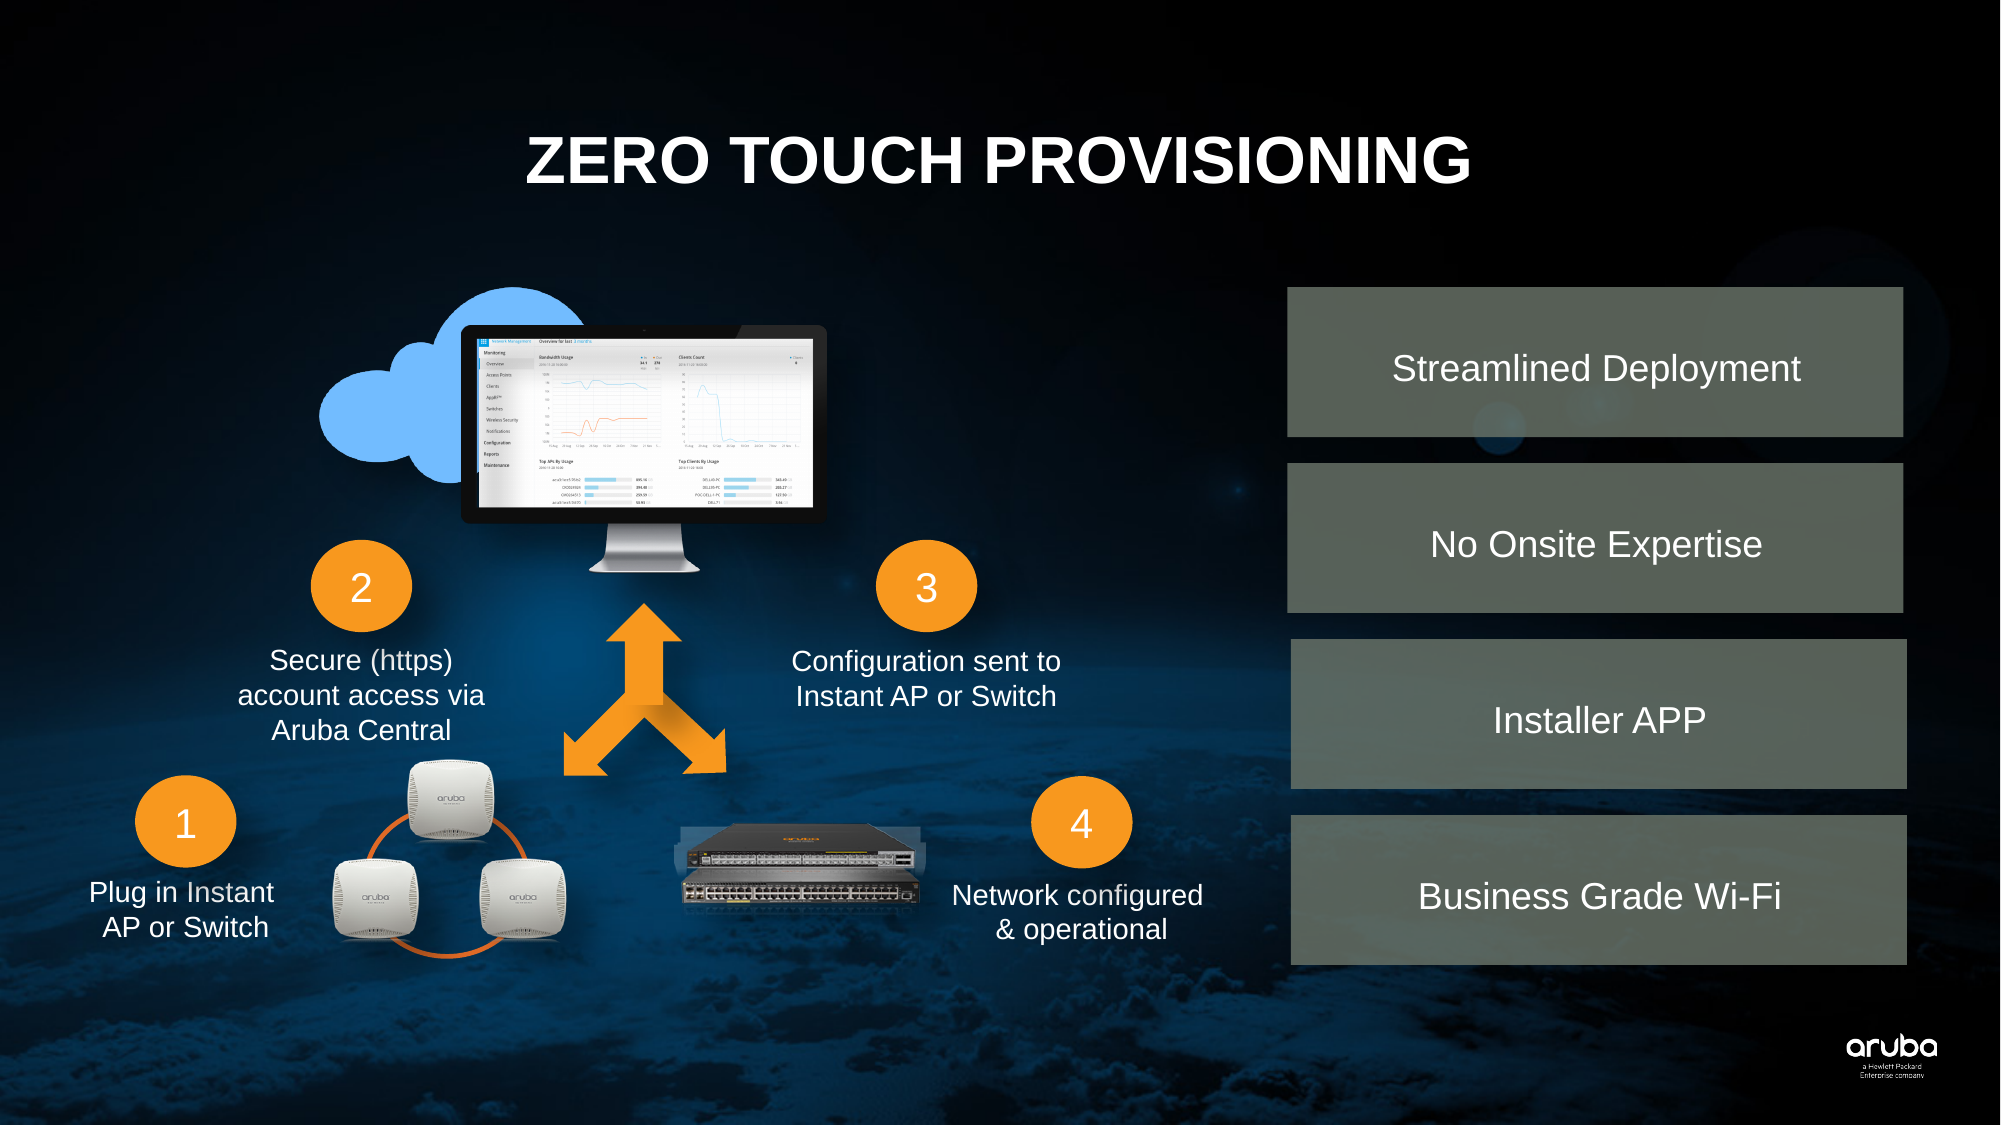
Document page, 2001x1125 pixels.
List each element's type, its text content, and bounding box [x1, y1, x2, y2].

title ZERO TOUCH PROVISIONING [0, 0, 2000, 324]
text_box [375, 828, 390, 846]
text_box Plug in Instant AP or Switch [62, 866, 310, 951]
text_box No Onsite Expertise [1285, 461, 1905, 615]
text_box Network configured & operational [973, 868, 1243, 953]
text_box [668, 806, 931, 963]
text_box Configuration sent to Instant AP or Switch [768, 634, 1085, 720]
text_box Secure (https) account access via Aruba Central [203, 634, 520, 754]
text_box 2 [310, 539, 413, 633]
text_box Installer APP [1289, 637, 1909, 791]
text_box 1 [135, 775, 237, 868]
picture [0, 0, 2001, 1125]
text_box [547, 602, 742, 768]
text_box 4 [1031, 776, 1133, 869]
text_box Streamlined Deployment [1285, 285, 1905, 439]
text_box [461, 325, 827, 574]
text_box 3 [875, 539, 978, 633]
text_box Business Grade Wi-Fi [1289, 813, 1909, 967]
